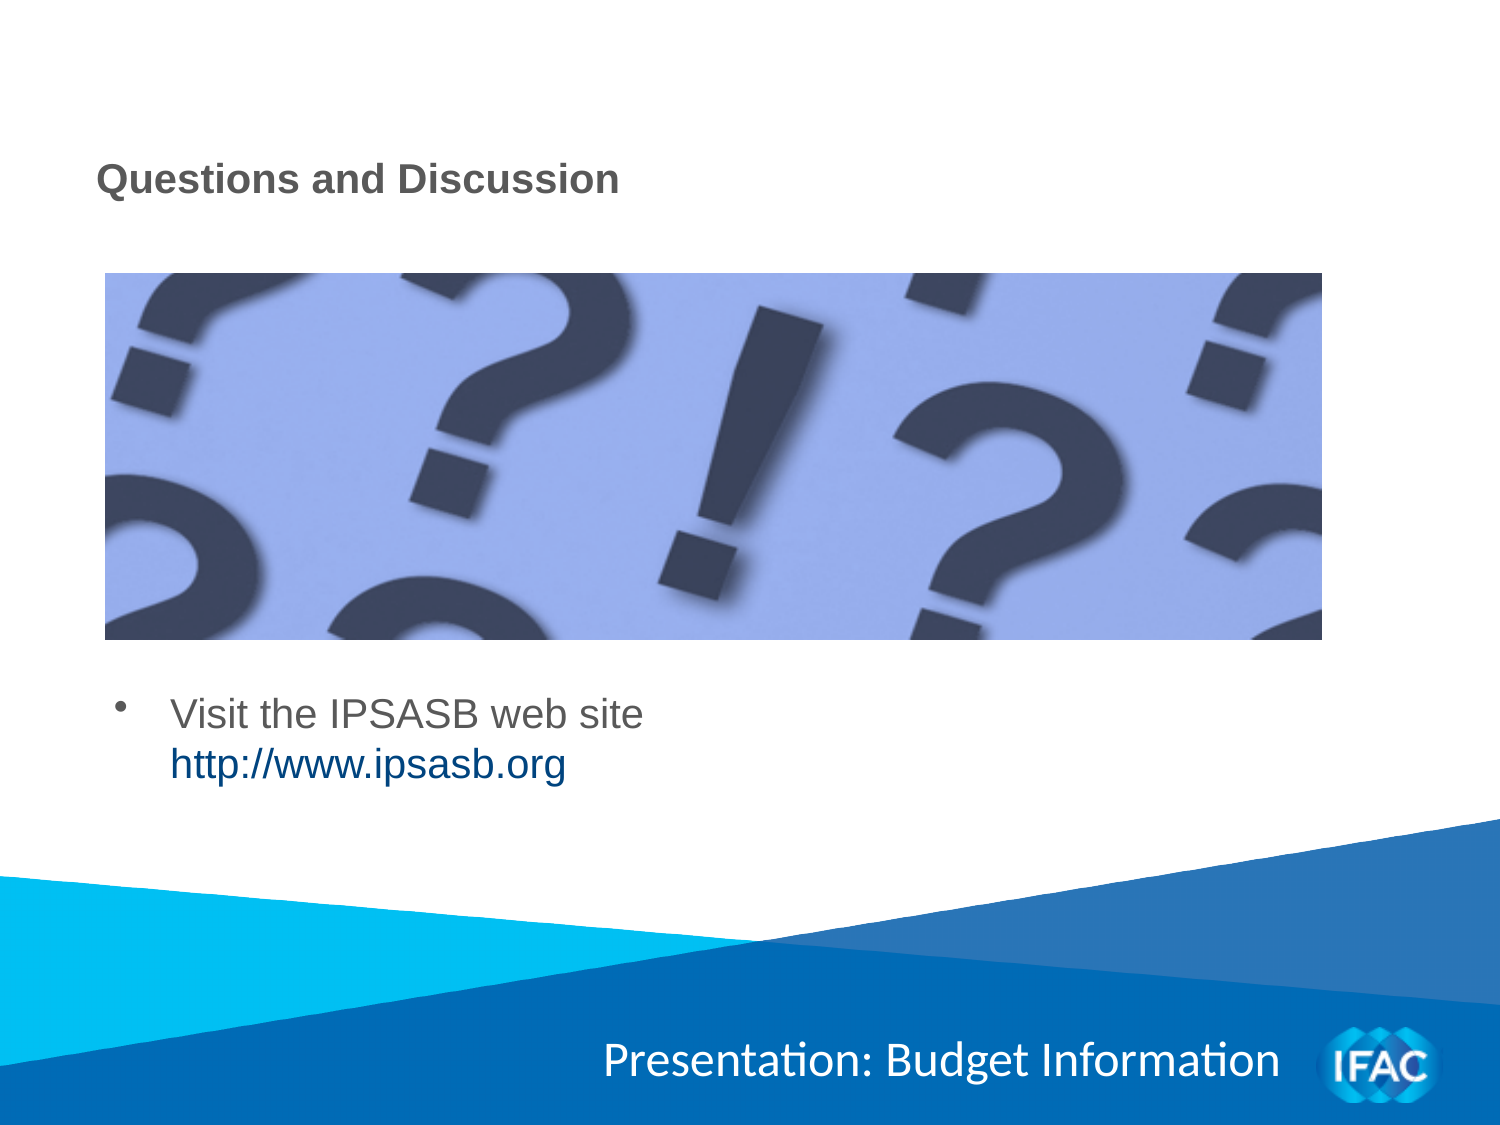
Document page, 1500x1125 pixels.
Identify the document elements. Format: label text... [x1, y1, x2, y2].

picture [0, 273, 1500, 1125]
text_box Presentation: Budget Information [87, 1018, 1296, 1094]
text_box Visit the IPSASB web site http://www.ipsasb.org [99, 679, 850, 794]
text_box Questions and Discussion [81, 144, 1409, 392]
